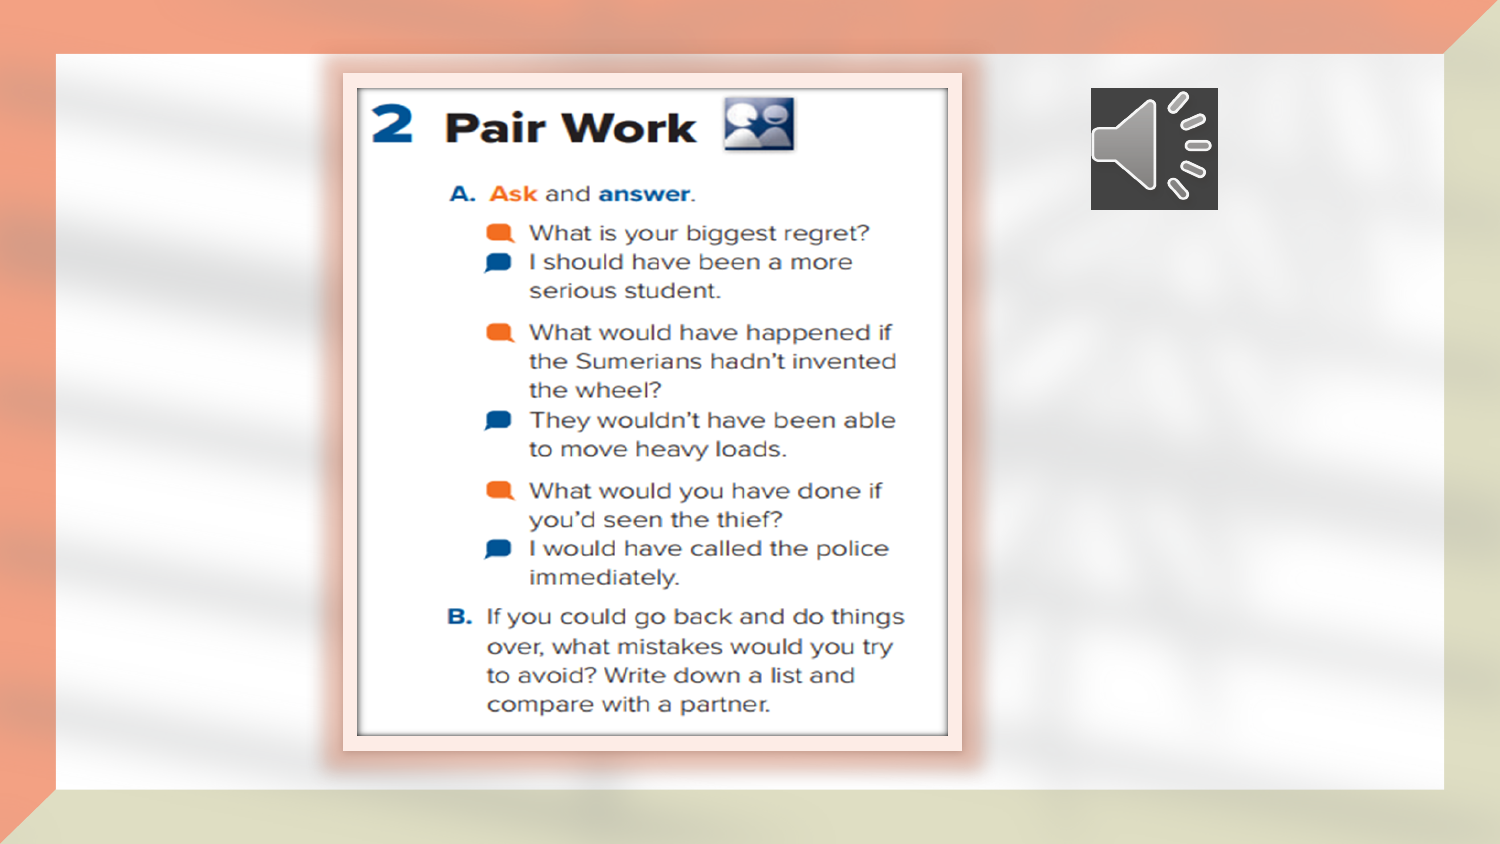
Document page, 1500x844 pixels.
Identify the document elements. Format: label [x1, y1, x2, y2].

picture [357, 87, 949, 737]
picture [1090, 87, 1220, 211]
